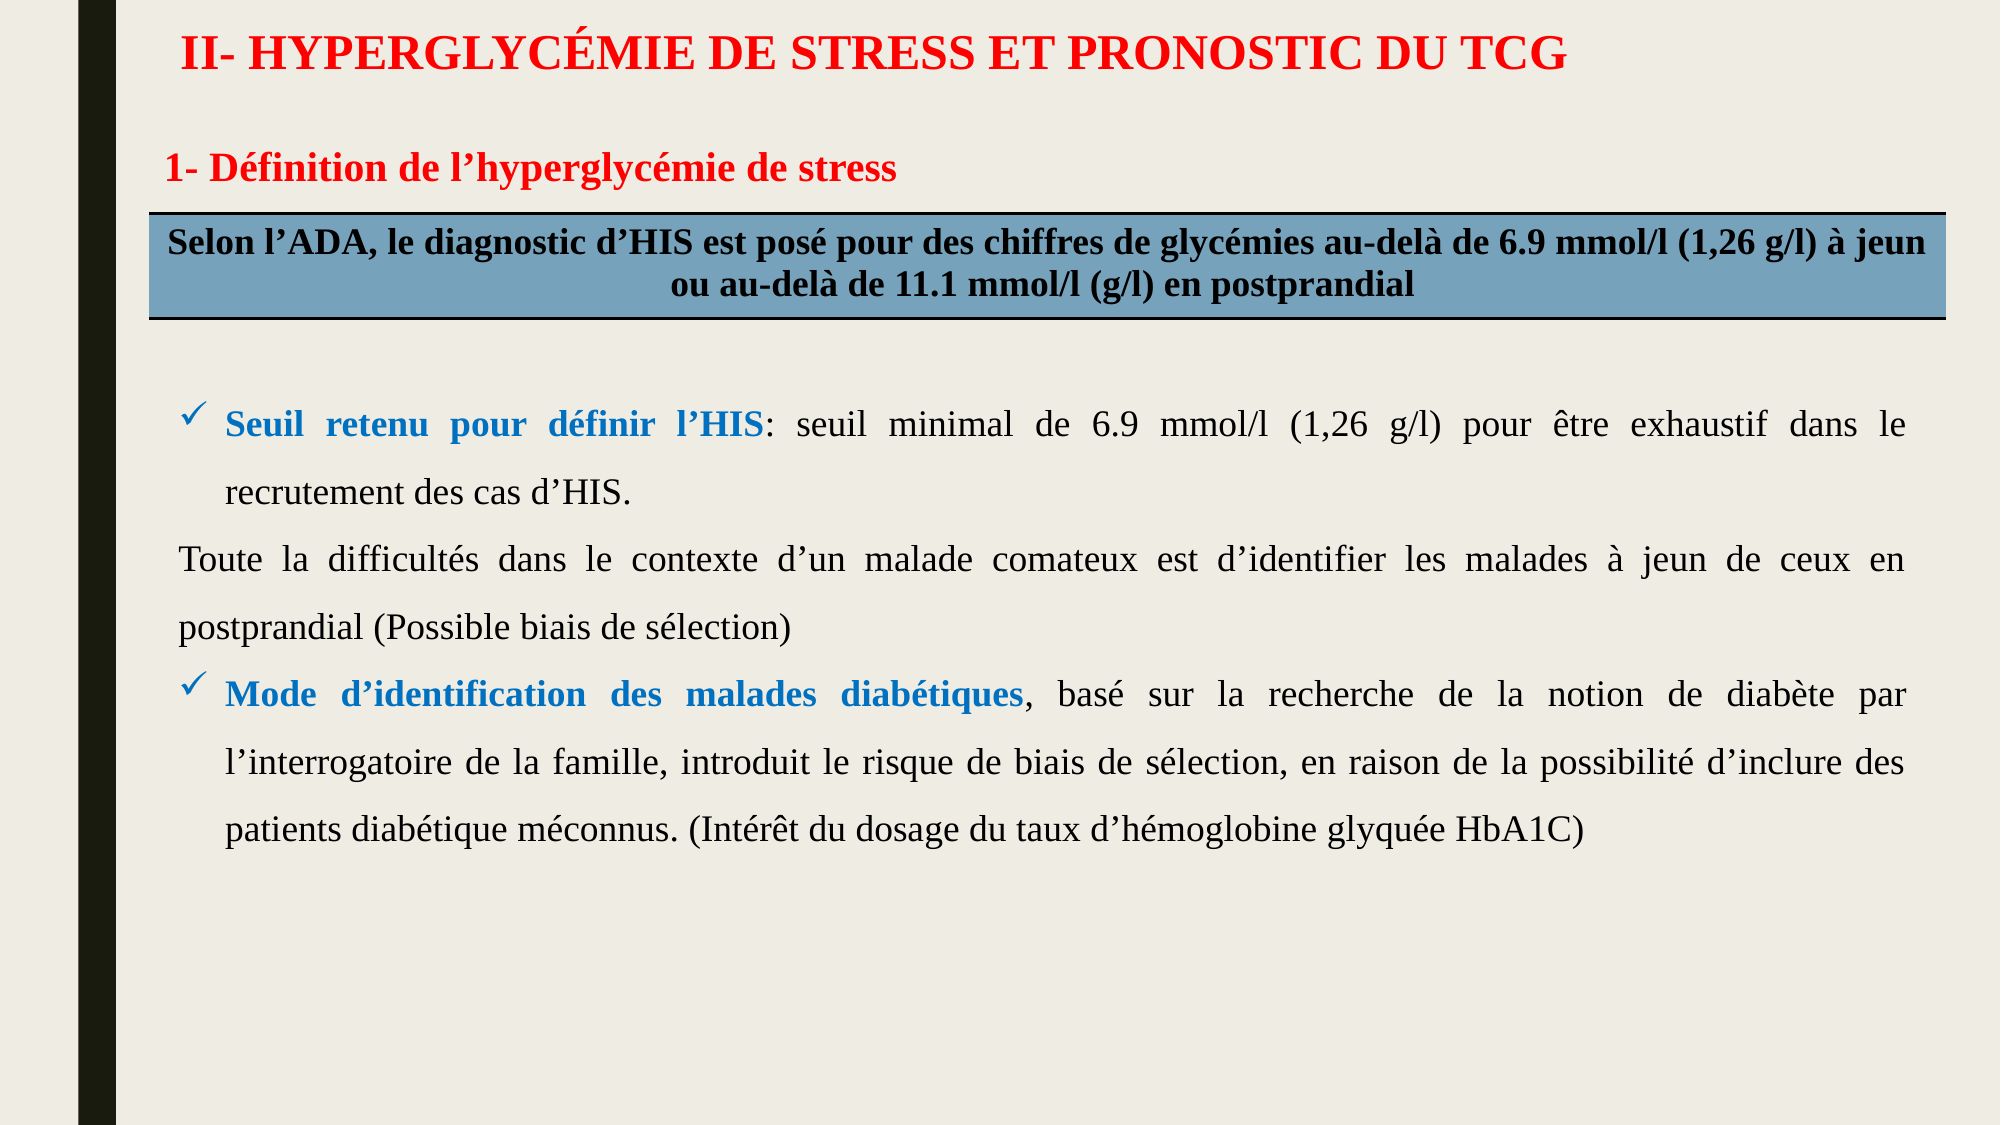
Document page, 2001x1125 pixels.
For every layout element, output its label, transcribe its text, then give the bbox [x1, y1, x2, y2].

text_box Seuil retenu pour définir l’HIS: seuil minimal de 6.9 mmol/l (1,26 g/l) pour être exhaustif dans le recrutement des cas d’HIS. Toute la difficultés dans le contexte d’un malade comateux est d’identifier les malades à jeun de ceux en postprandial (Possible biais de sélection) Mode d’identification des malades diabétiques, basé sur la recherche de la notion de diabète par l’interrogatoire de la famille, introduit le risque de biais de sélection, en raison de la possibilité d’inclure des patients diabétique méconnus. (Intérêt du dosage du taux d’hémoglobine glyquée HbA1C) [163, 369, 1923, 857]
title II- Hyperglycémie de stress et pronostic du TCG [165, 19, 1878, 110]
text_box 1- Définition de l’hyperglycémie de stress [149, 132, 953, 198]
